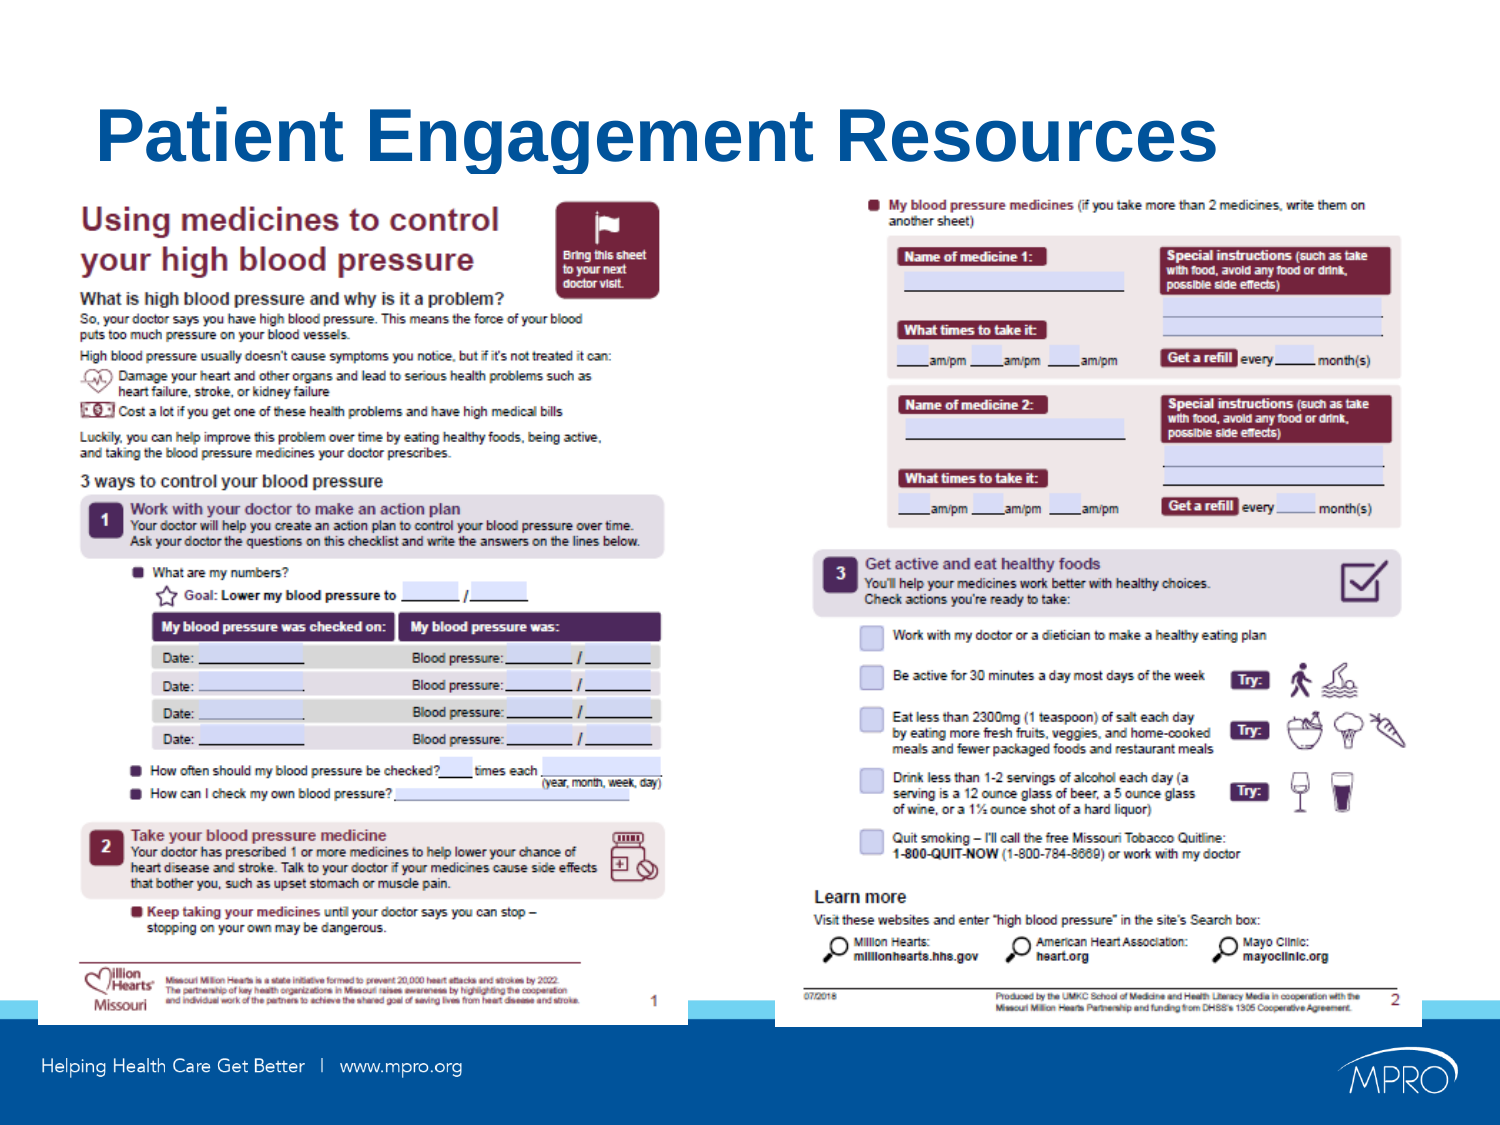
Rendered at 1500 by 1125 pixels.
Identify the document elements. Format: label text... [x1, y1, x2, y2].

title Patient Engagement Resources [79, 37, 1430, 225]
picture [0, 0, 1500, 1125]
